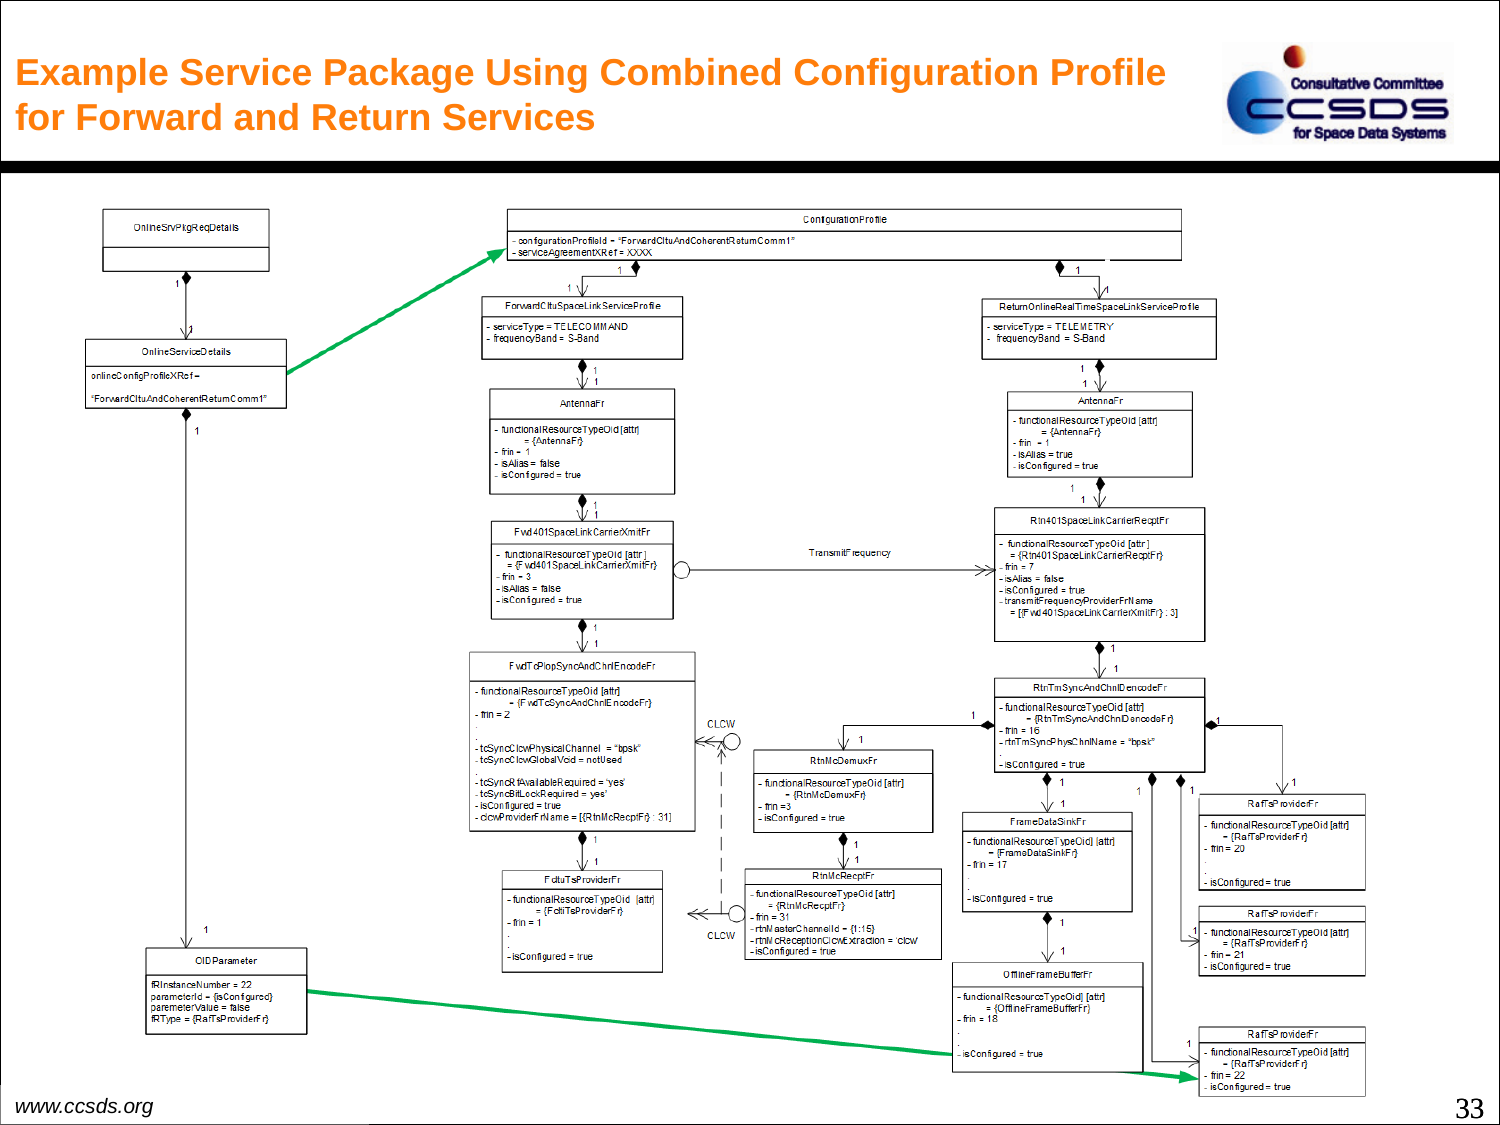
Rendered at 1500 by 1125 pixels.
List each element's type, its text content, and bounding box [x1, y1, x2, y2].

title Example Service Package Using Combined Configuration Profile for Forward and Return Services [0, 42, 1232, 143]
picture [84, 208, 1366, 1097]
picture [1222, 42, 1454, 145]
text_box 33 [1149, 1082, 1500, 1125]
